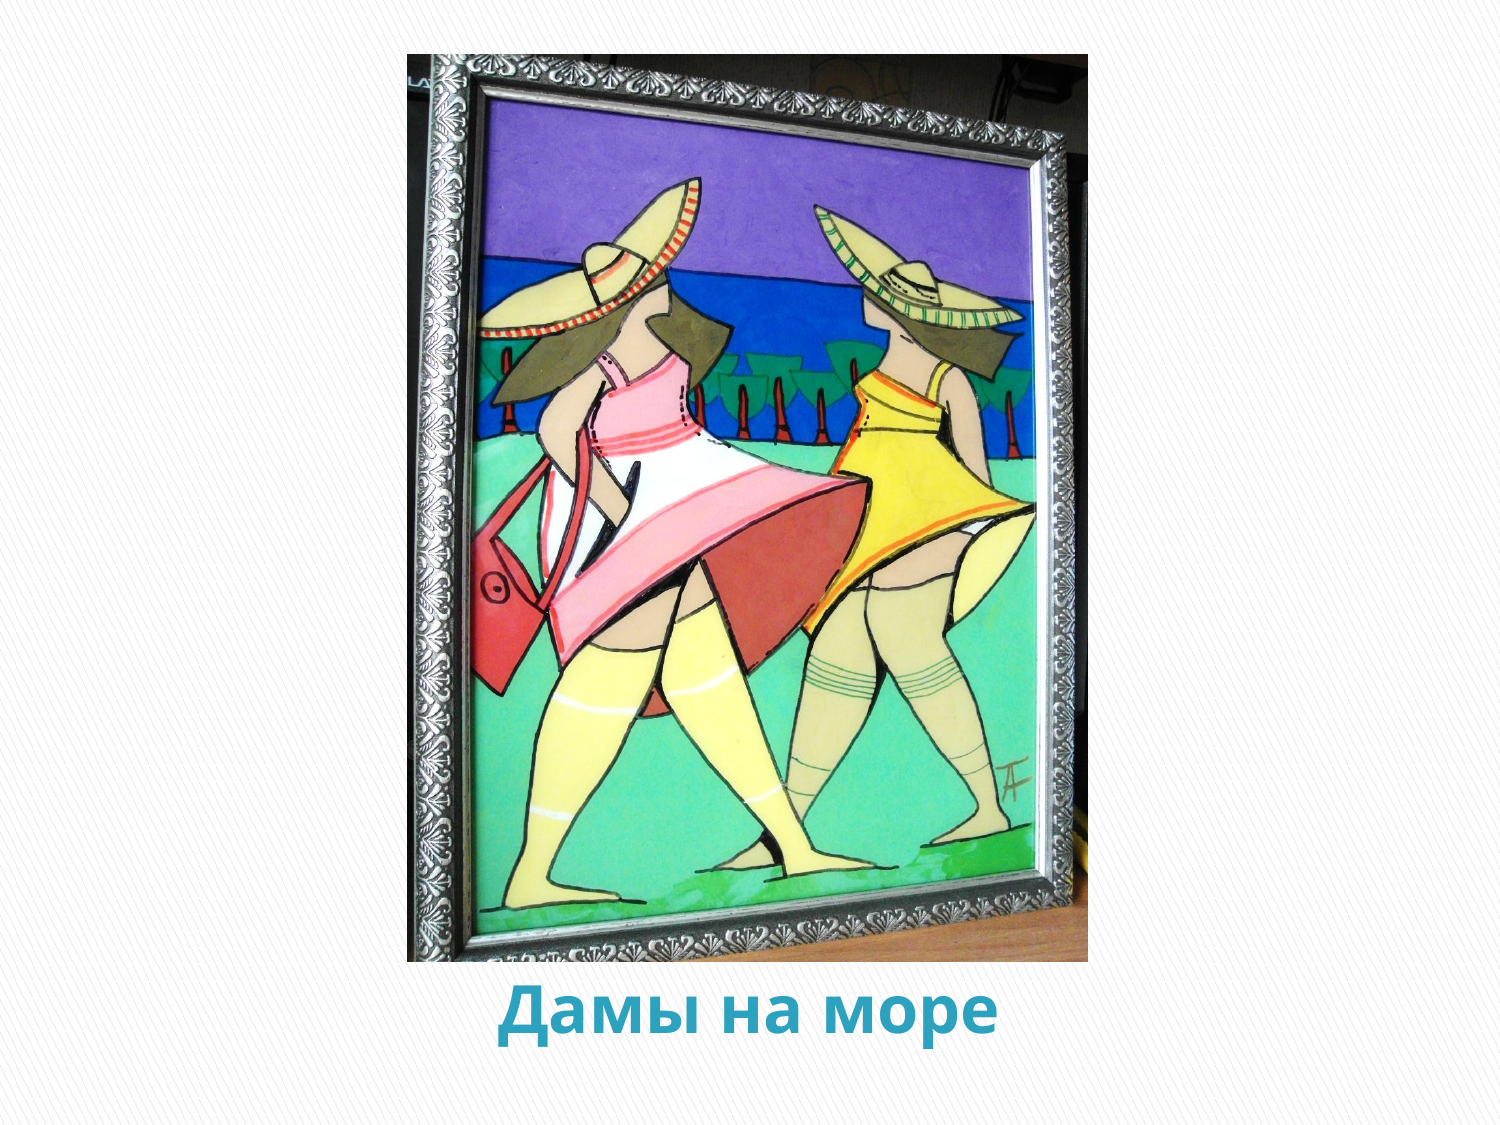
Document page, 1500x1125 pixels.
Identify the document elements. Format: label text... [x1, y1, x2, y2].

title Дамы на море [135, 960, 1364, 1035]
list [407, 54, 1089, 963]
